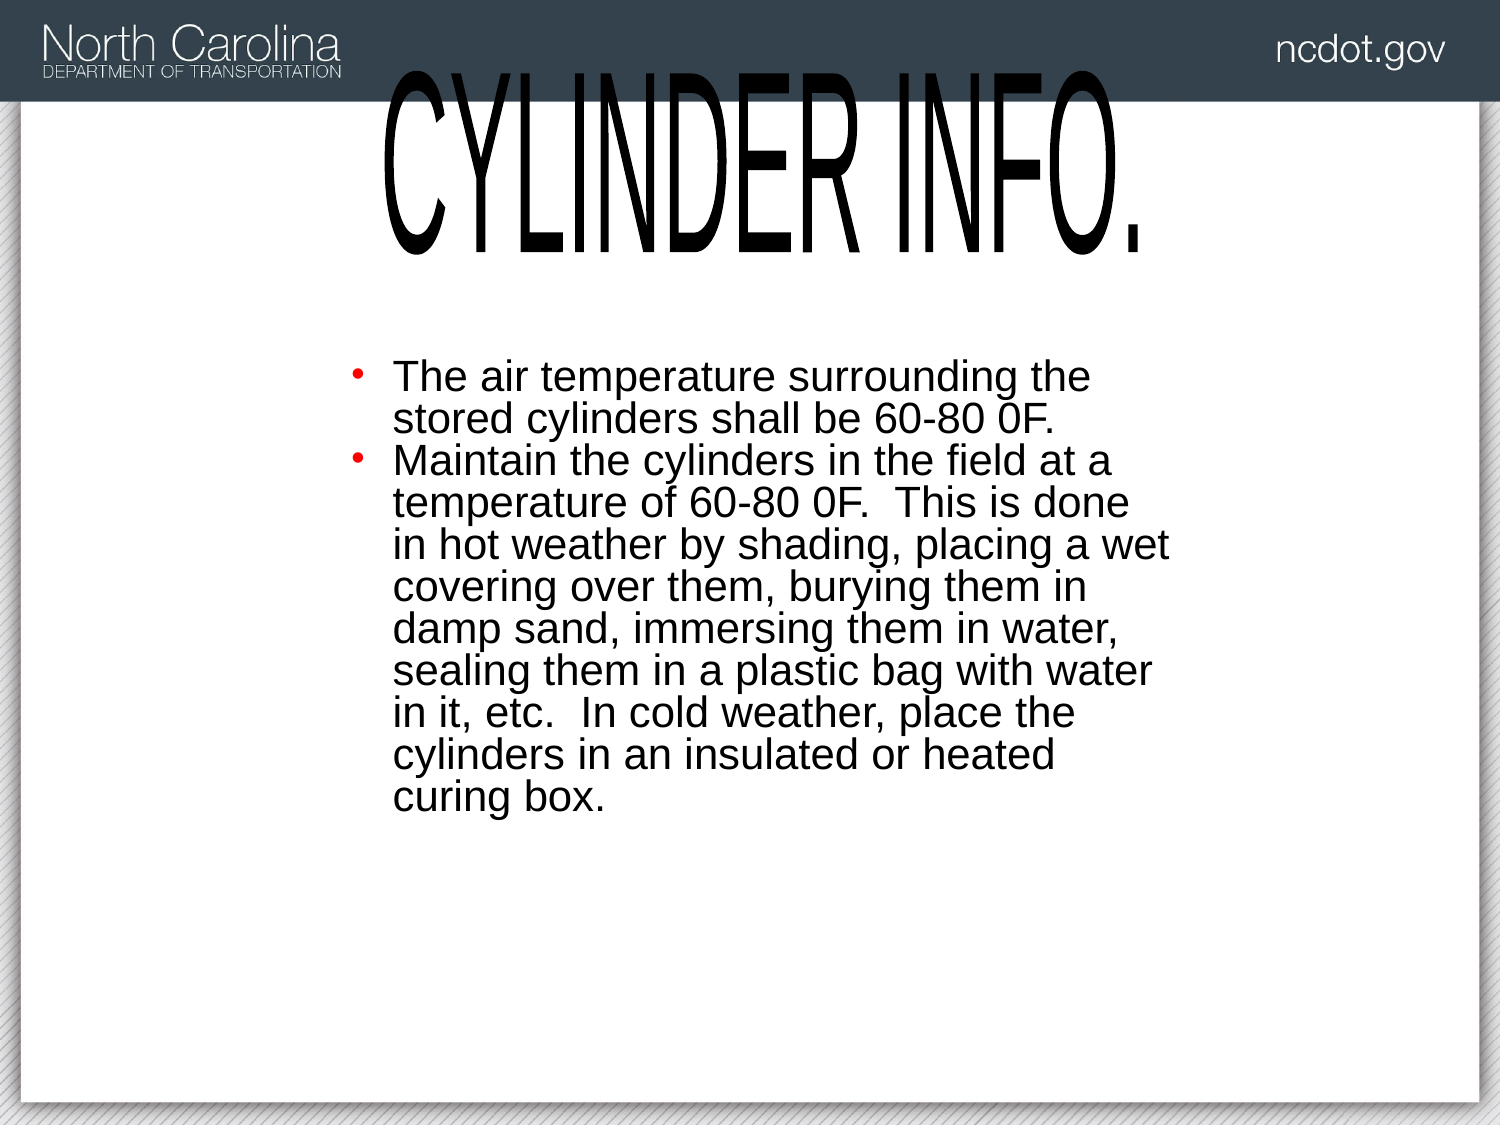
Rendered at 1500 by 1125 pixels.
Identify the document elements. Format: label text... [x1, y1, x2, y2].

list The air temperature surrounding the stored cylinders shall be 60-80 0F. Maintain the cylinders in the field at a temperature of 60-80 0F. This is done in hot weather by shading, placing a wet covering over them, burying them in damp sand, immersing them in water, sealing them in a plastic bag with water in it, etc. In cold weather, place the cylinders in an insulated or heated curing box. [339, 352, 1183, 1125]
picture [0, 0, 1500, 1125]
